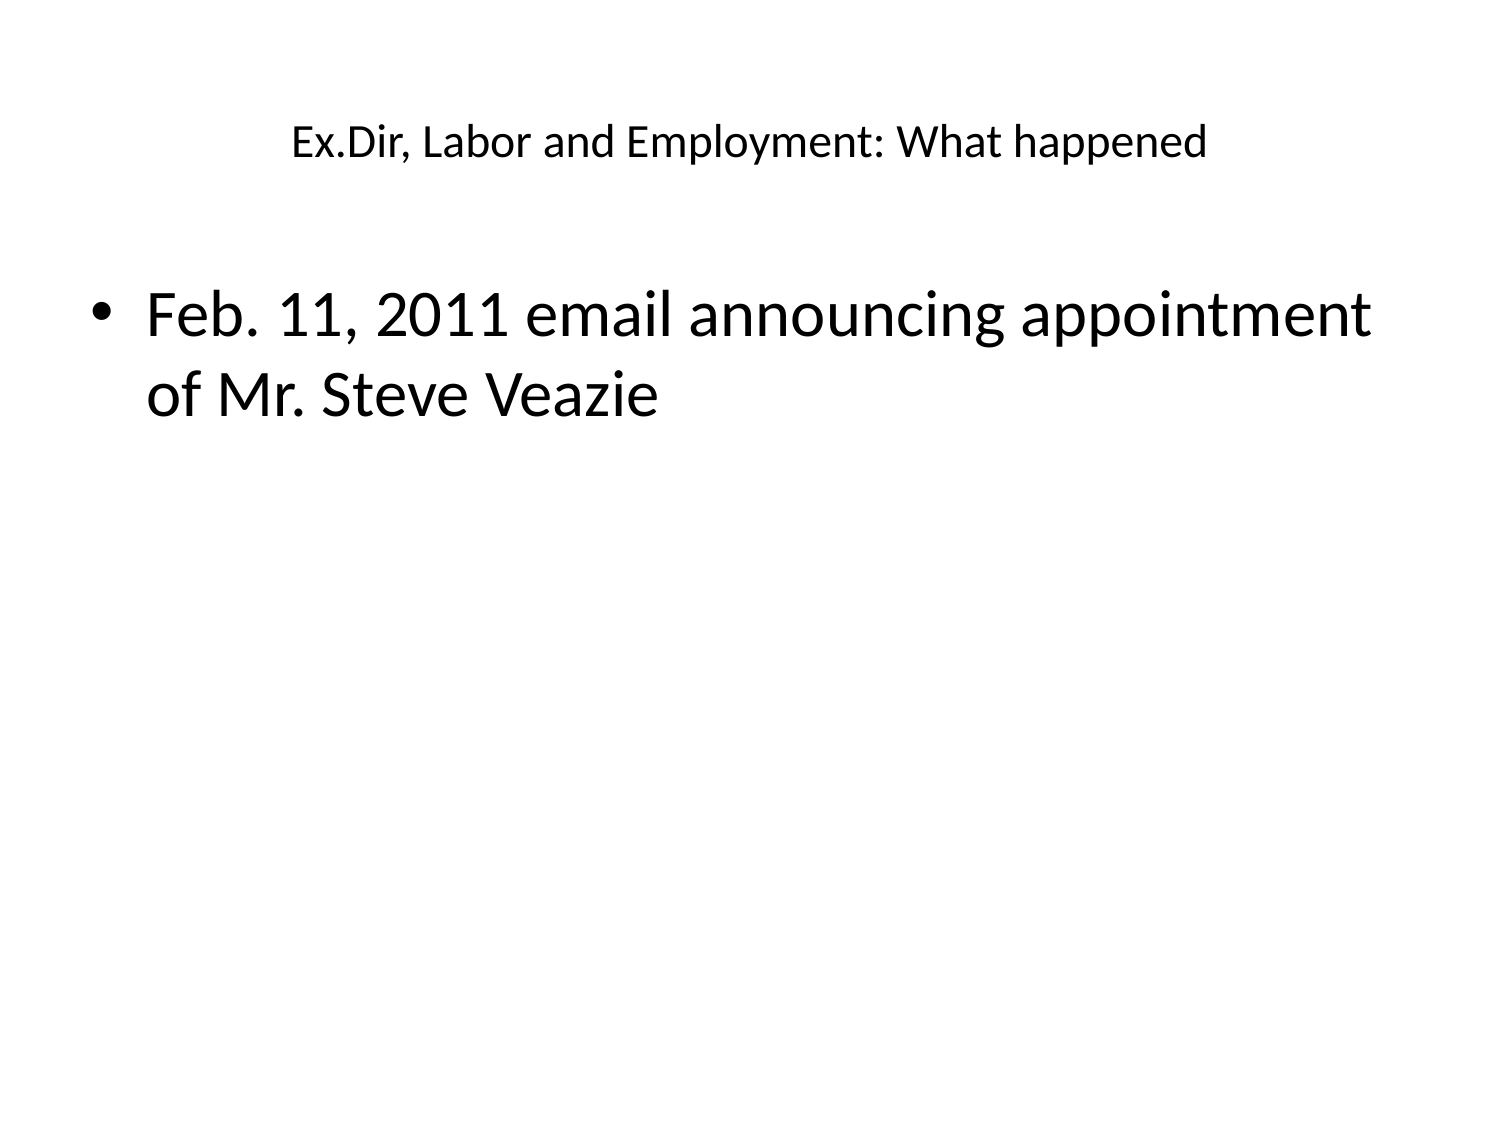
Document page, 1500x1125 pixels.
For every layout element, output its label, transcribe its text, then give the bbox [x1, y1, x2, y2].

title Ex.Dir, Labor and Employment: What happened [75, 45, 1425, 233]
list Feb. 11, 2011 email announcing appointment of Mr. Steve Veazie [75, 262, 1425, 1005]
